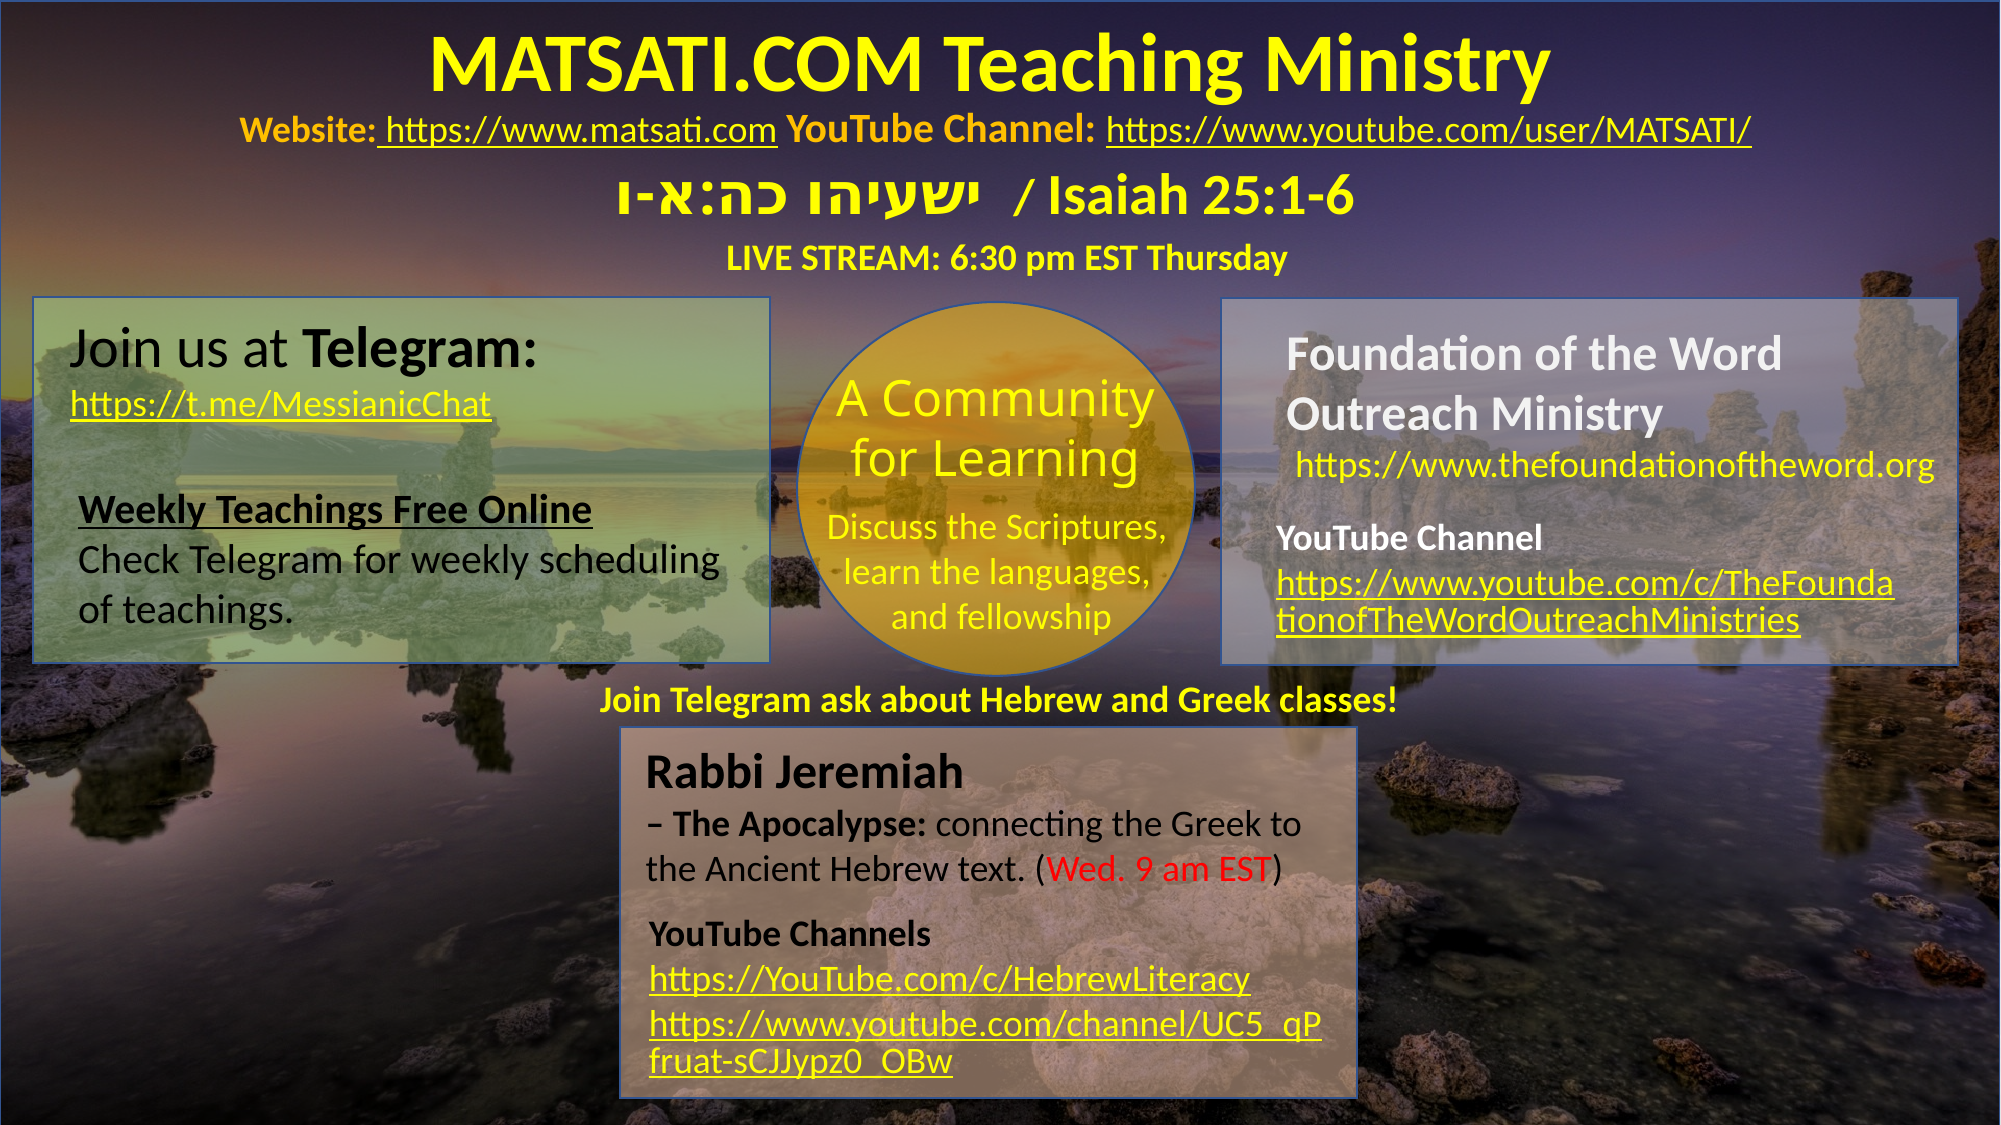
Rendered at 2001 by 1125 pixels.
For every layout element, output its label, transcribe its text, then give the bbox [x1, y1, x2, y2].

text_box LIVE STREAM: 6:30 pm EST Thursday [639, 234, 1377, 285]
text_box [796, 494, 802, 535]
text_box YouTube Channels https://YouTube.com/c/HebrewLiteracy https://www.youtube.com/channel/UC5_qPfruat-sCJJypz0_OBw [634, 901, 1340, 1096]
text_box [1220, 297, 1959, 666]
text_box Website: https://www.matsati.com YouTube Channel: https://www.youtube.com/user/MATSATI/ [0, 93, 2000, 159]
text_box Join Telegram ask about Hebrew and Greek classes! [0, 667, 2000, 728]
text_box Discuss the Scriptures, learn the languages, and fellowship [802, 494, 1201, 644]
text_box [883, 644, 1109, 667]
text_box Rabbi Jeremiah – The Apocalypse: connecting the Greek to the Ancient Hebrew text. (Wed. 9 am EST) [630, 731, 1340, 897]
text_box [852, 300, 1140, 358]
text_box Weekly Teachings Free Online Check Telegram for weekly scheduling of teachings. [63, 474, 736, 640]
text_box ישעיהו כה:א-ו / Isaiah 25:1-6 [402, 159, 1568, 234]
text_box [0, 728, 2000, 1125]
text_box A Community for Learning [793, 358, 1198, 494]
text_box Join us at Telegram: https://t.me/MessianicChat [55, 302, 744, 432]
text_box [32, 296, 771, 664]
text_box Foundation of the Word Outreach Ministry https://www.thefoundationoftheword.org [1271, 312, 1969, 493]
text_box [0, 159, 2000, 667]
text_box MATSATI.COM Teaching Ministry [0, 1, 2000, 93]
text_box YouTube Channel https://www.youtube.com/c/TheFoundationofTheWordOutreachMinistries [1261, 505, 1928, 656]
text_box [619, 728, 1358, 1099]
